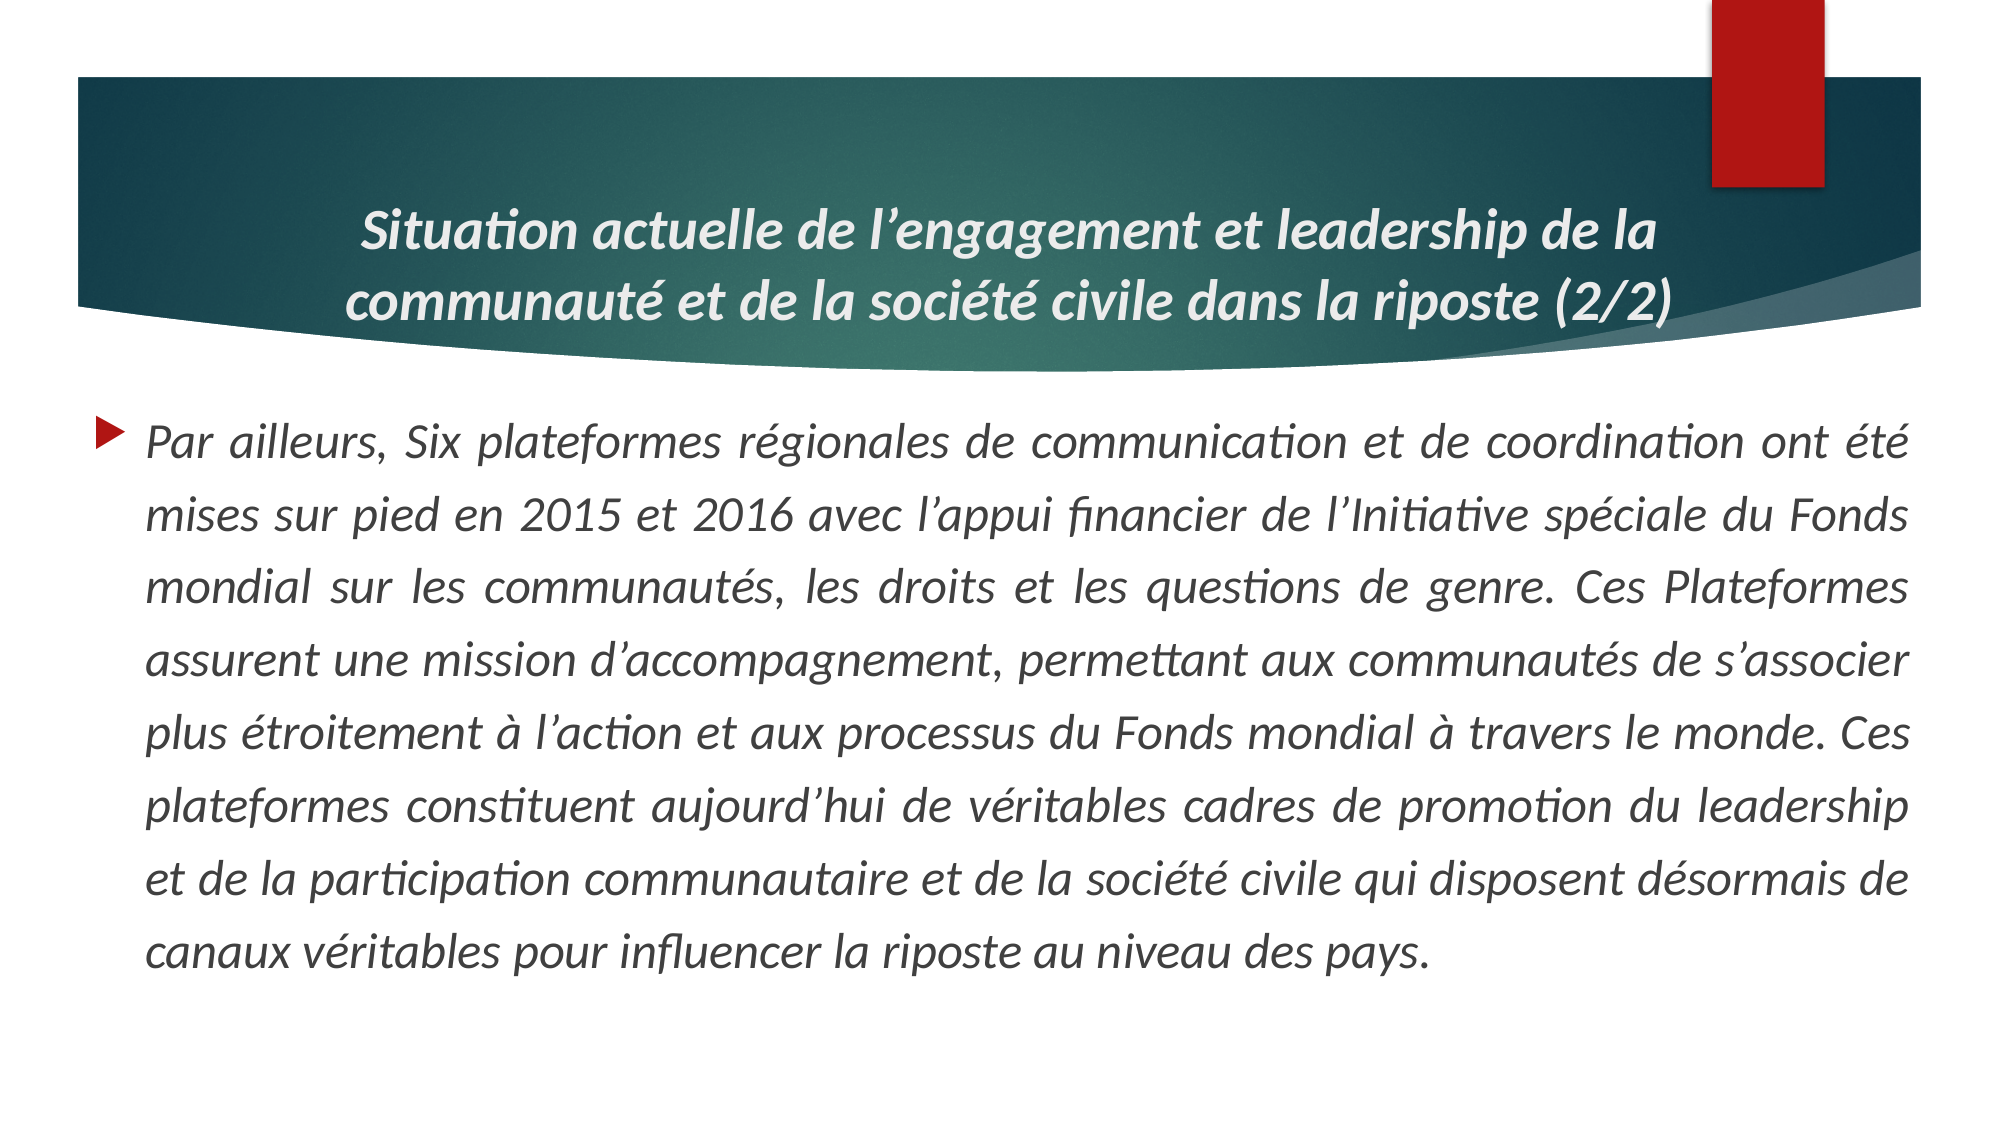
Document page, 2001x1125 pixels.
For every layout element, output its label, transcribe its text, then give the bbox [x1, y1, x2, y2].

list Par ailleurs, Six plateformes régionales de communication et de coordination ont été mises sur pied en 2015 et 2016 avec l’appui financier de l’Initiative spéciale du Fonds mondial sur les communautés, les droits et les questions de genre. Ces Plateformes assurent une mission d’accompagnement, permettant aux communautés de s’associer plus étroitement à l’action et aux processus du Fonds mondial à travers le monde. Ces plateformes constituent aujourd’hui de véritables cadres de promotion du leadership et de la participation communautaire et de la société civile qui disposent désormais de canaux véritables pour influencer la riposte au niveau des pays. [77, 388, 1927, 1018]
title Situation actuelle de l’engagement et leadership de la communauté et de la société civile dans la riposte (2/2) [189, 159, 1831, 319]
